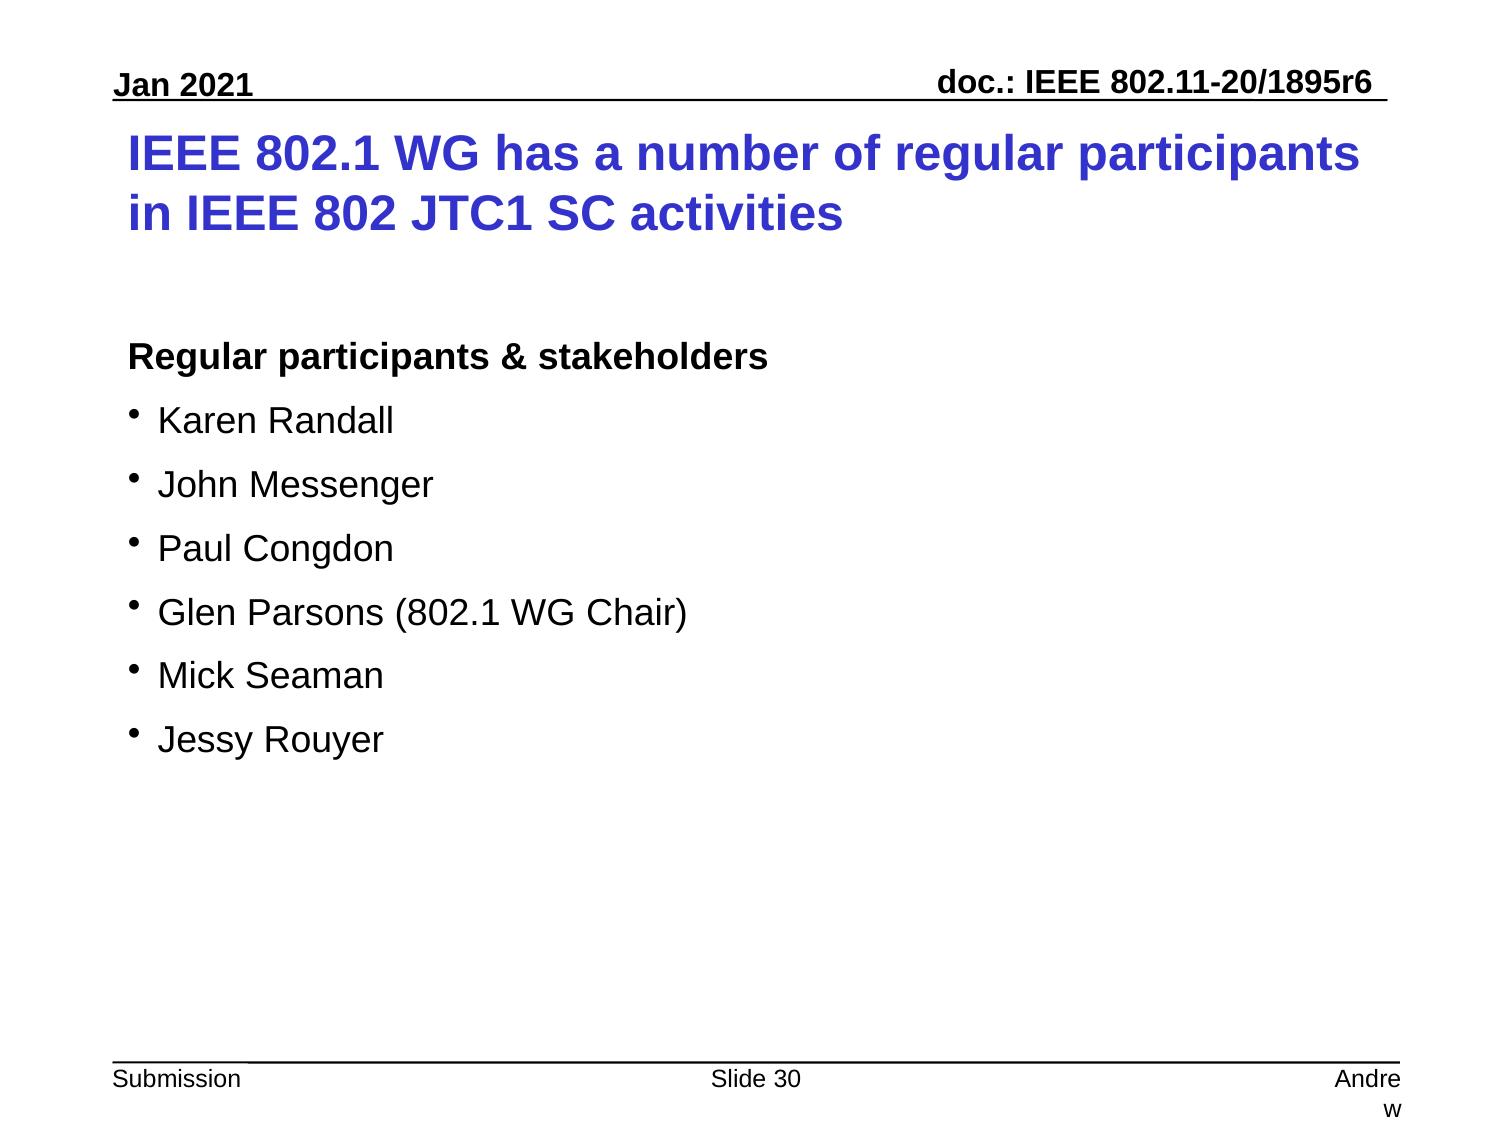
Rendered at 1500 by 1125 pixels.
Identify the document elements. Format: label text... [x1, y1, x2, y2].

list Regular participants & stakeholders Karen Randall John Messenger Paul Congdon Glen Parsons (802.1 WG Chair) Mick Seaman Jessy Rouyer [112, 324, 1388, 1000]
footer Andrew Myles, Cisco [1320, 1061, 1402, 1093]
slide_number Slide 30 [709, 1061, 803, 1093]
title IEEE 802.1 WG has a number of regular participants in IEEE 802 JTC1 SC activities [112, 112, 1388, 288]
